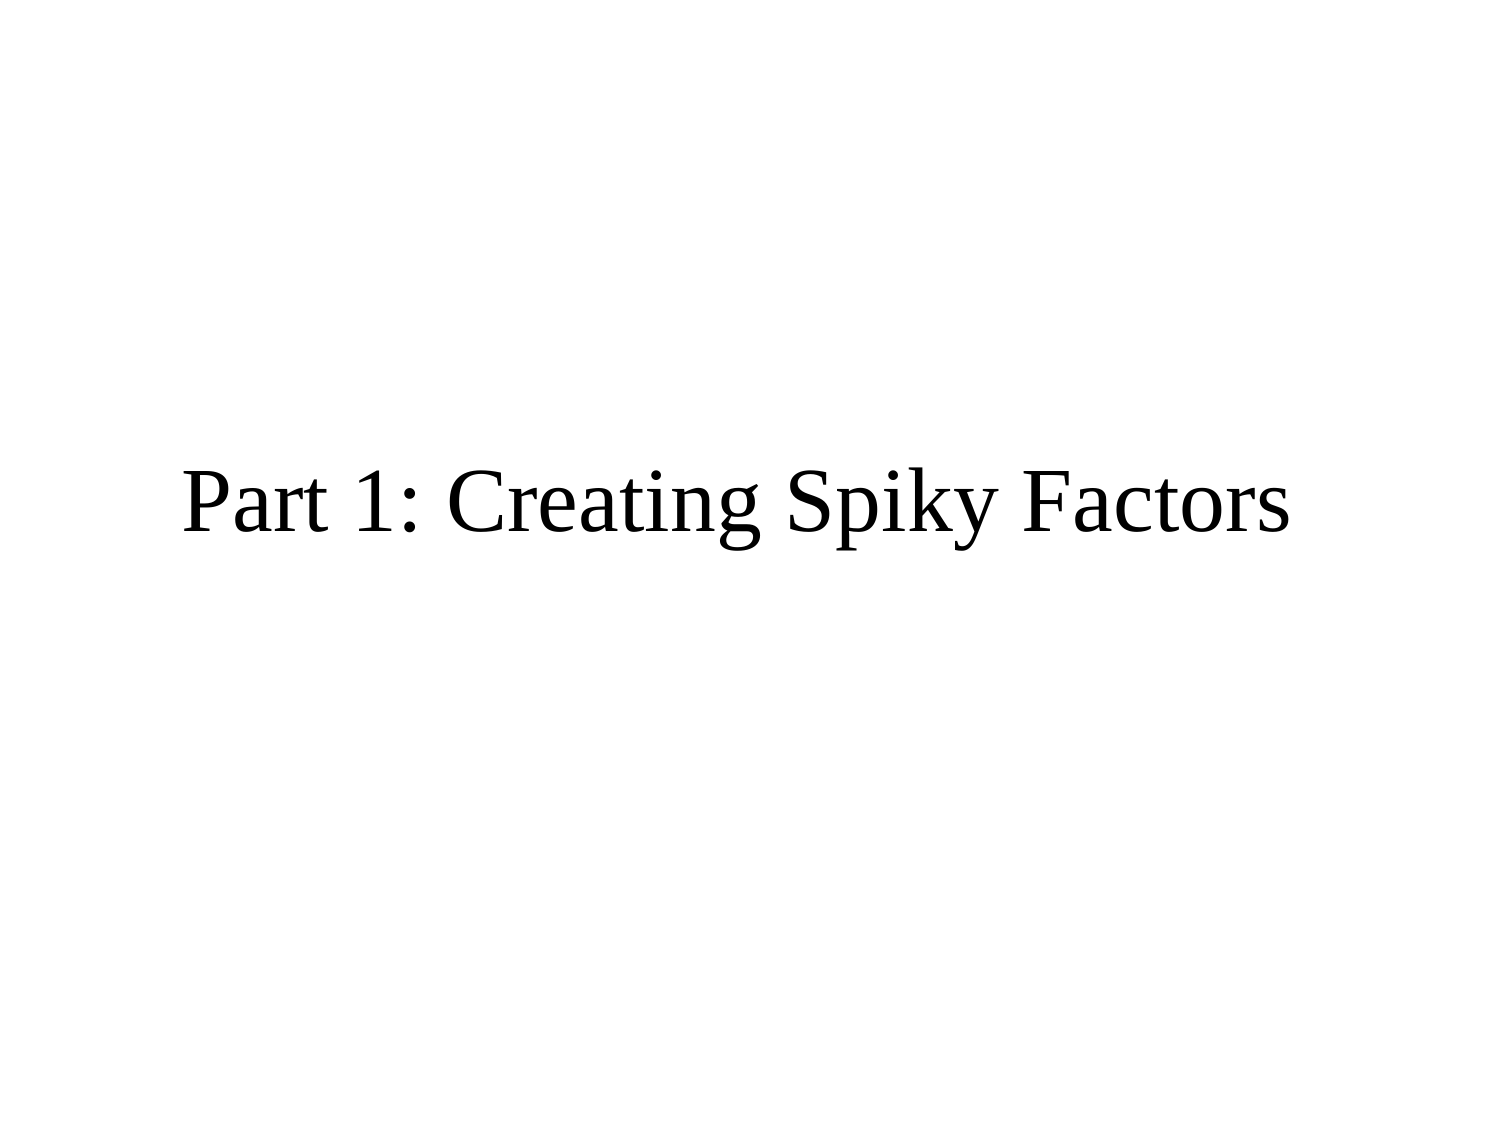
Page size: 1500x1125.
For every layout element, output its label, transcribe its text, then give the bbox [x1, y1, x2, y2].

title Part 1: Creating Spiky Factors [62, 275, 1413, 825]
